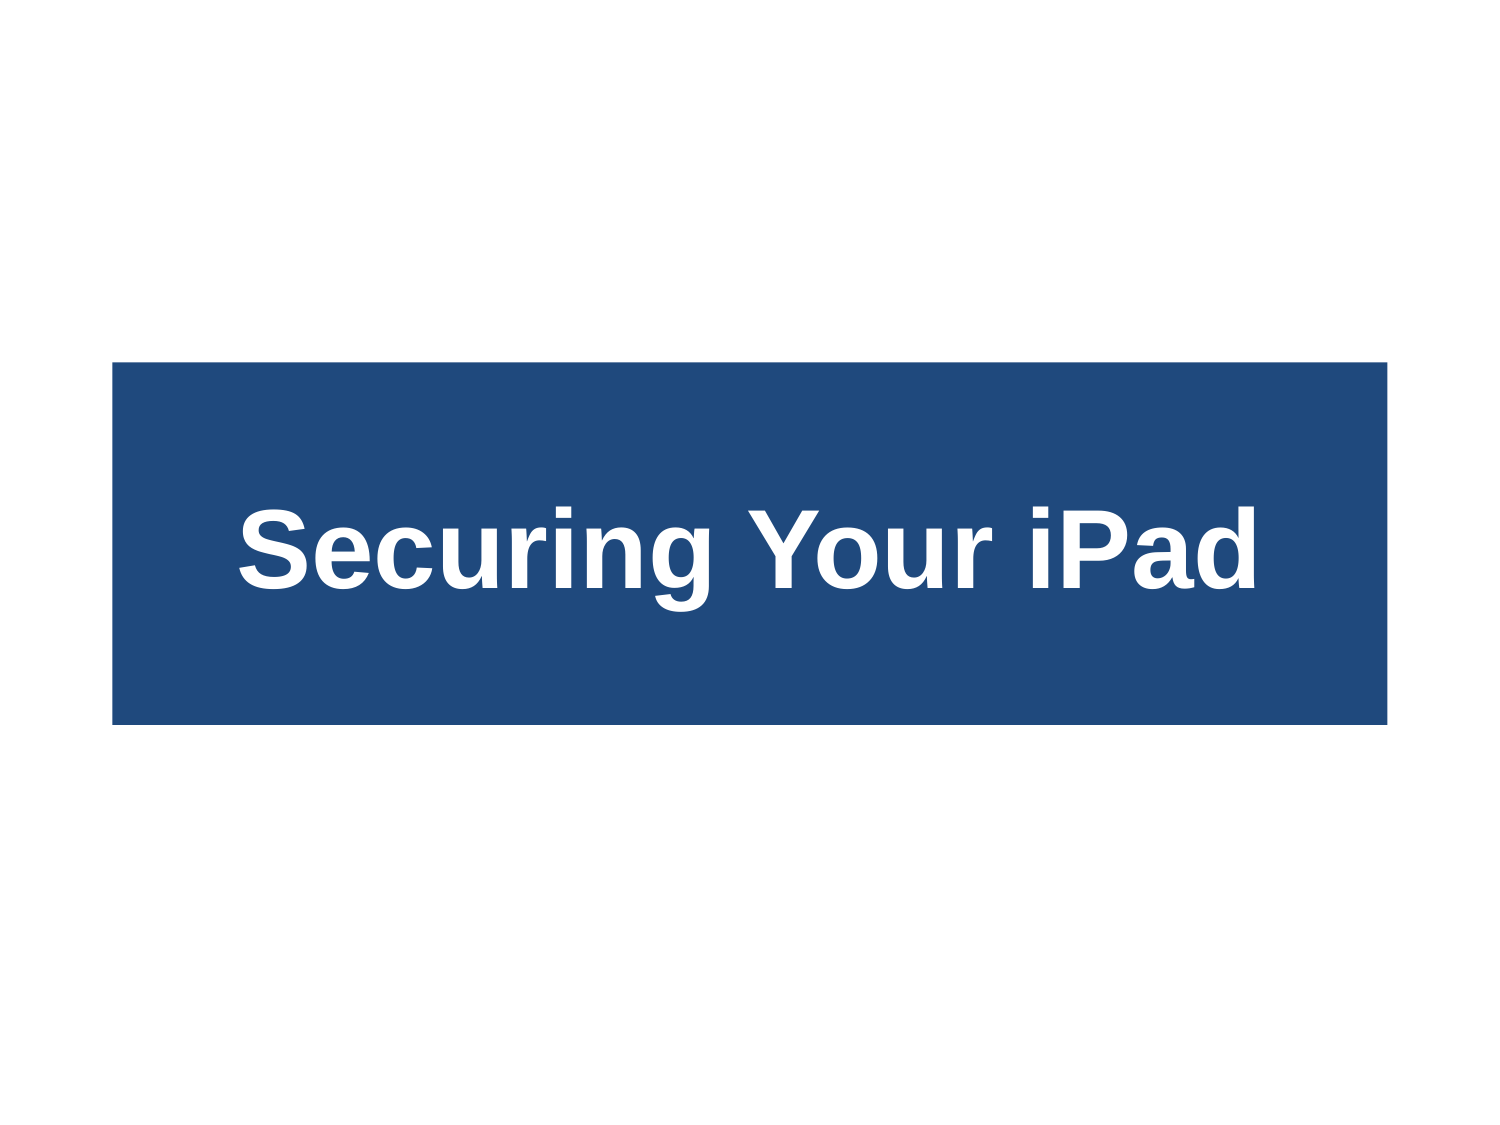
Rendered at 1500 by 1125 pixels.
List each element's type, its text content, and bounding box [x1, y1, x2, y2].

text_box Securing Your iPad [112, 362, 1388, 725]
